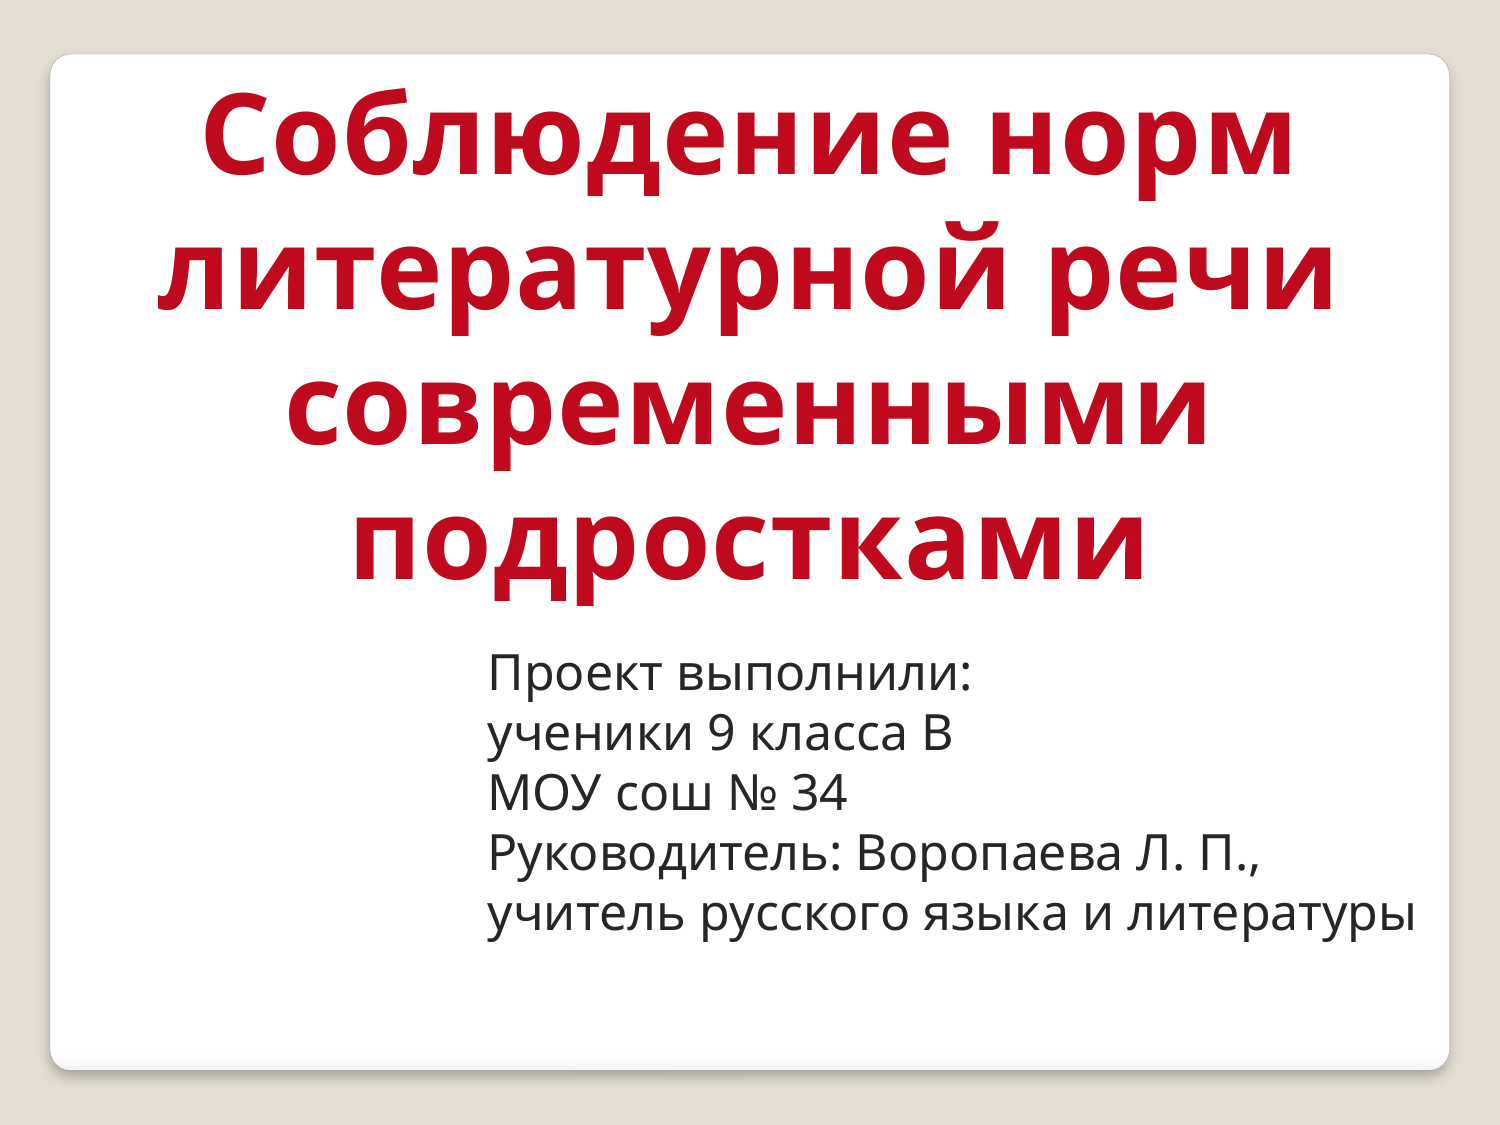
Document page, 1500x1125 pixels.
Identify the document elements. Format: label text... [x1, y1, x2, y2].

text_box Проект выполнили: ученики 9 класса В МОУ сош № 34 Руководитель: Воропаева Л. П., учитель русского языка и литературы [472, 633, 1434, 949]
text_box Соблюдение норм литературной речи современными подростками [0, 54, 1500, 610]
